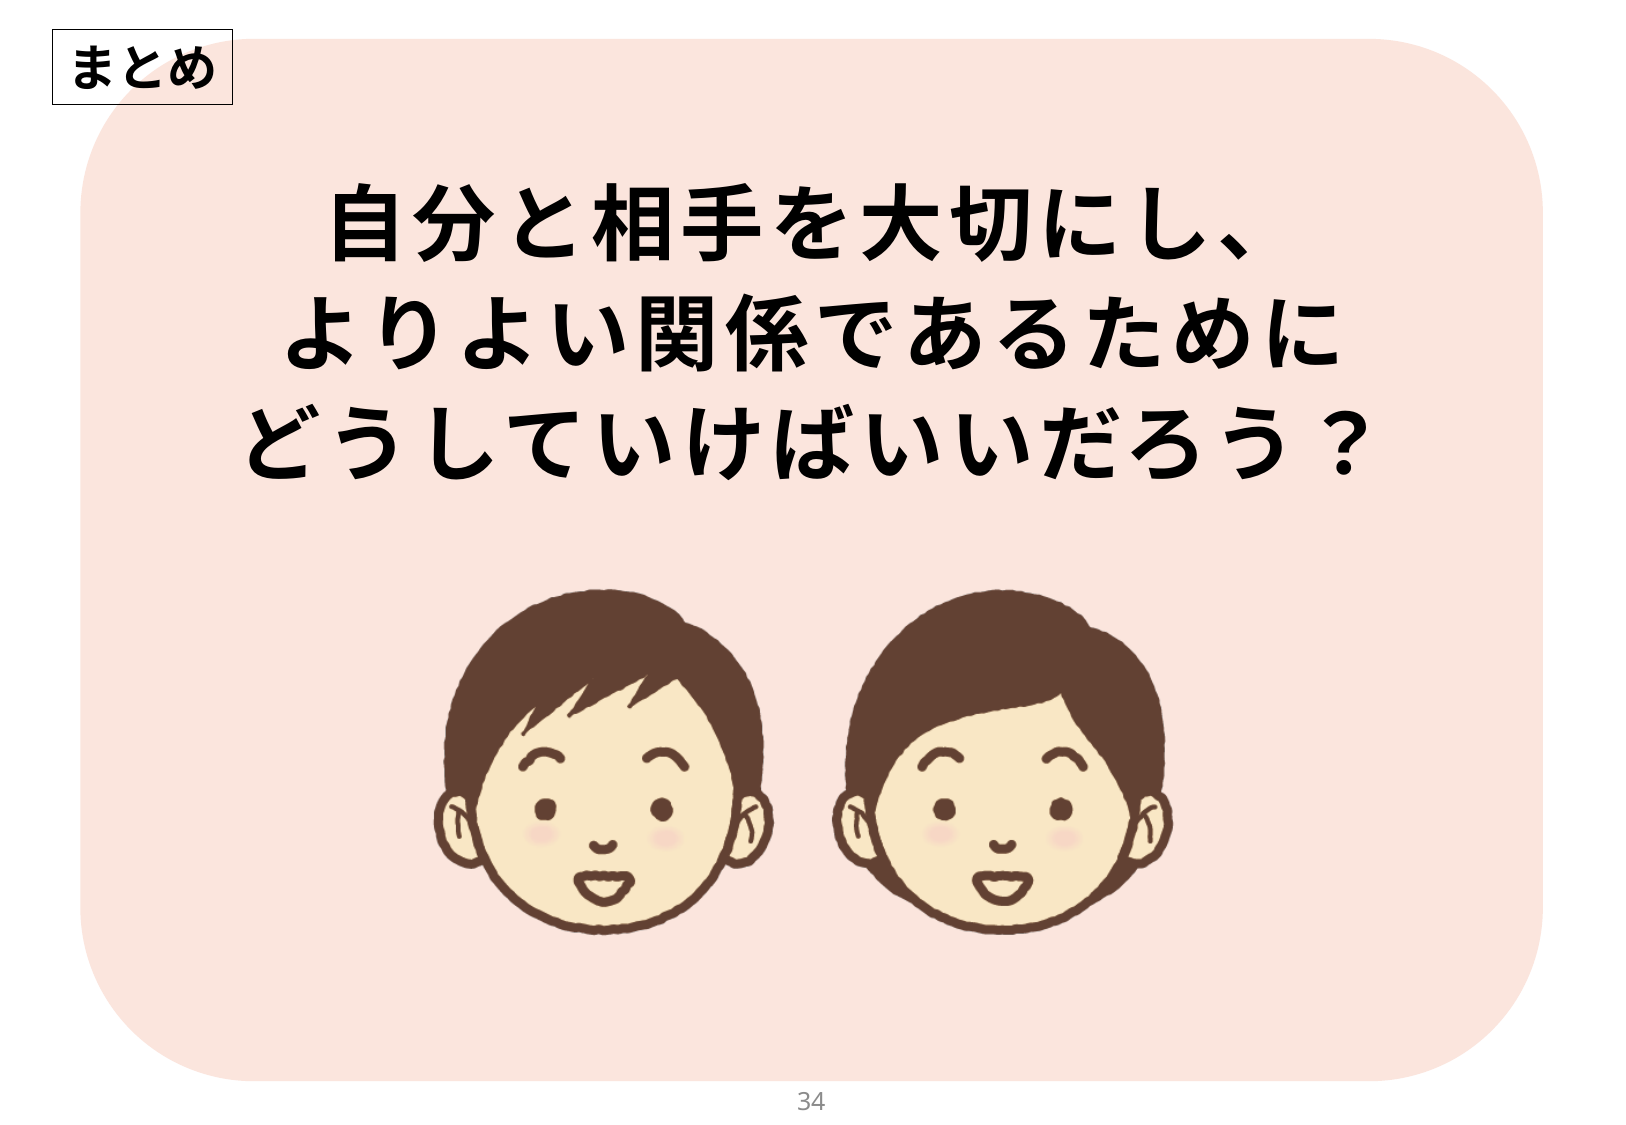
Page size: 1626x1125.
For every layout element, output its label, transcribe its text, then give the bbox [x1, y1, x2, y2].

picture [404, 559, 1203, 965]
text_box 33 [772, 1081, 850, 1123]
text_box まとめ [52, 29, 233, 105]
text_box [79, 37, 1544, 1083]
text_box 自分と相手を大切にし、 よりよい関係であるために どうしていけばいいだろう？ [222, 163, 1403, 499]
